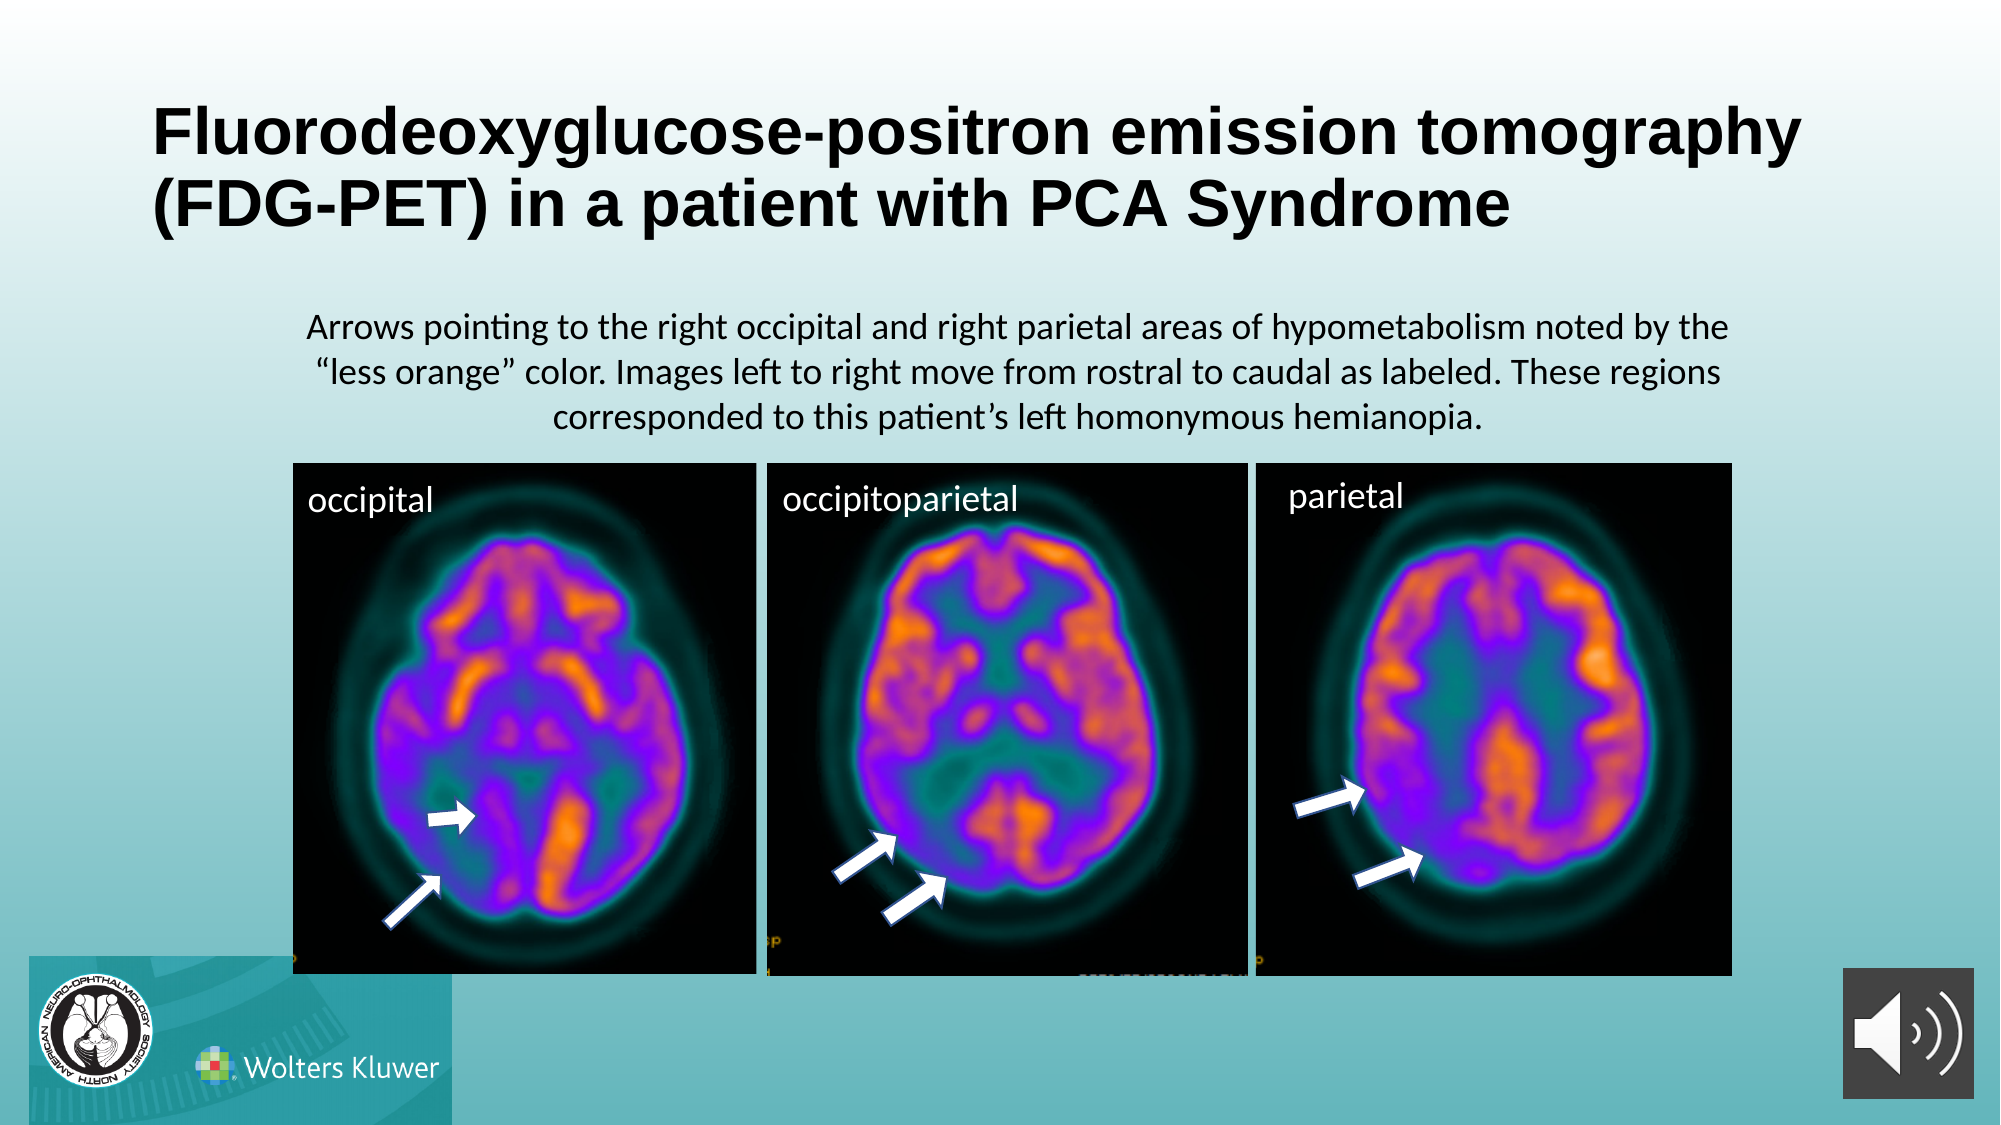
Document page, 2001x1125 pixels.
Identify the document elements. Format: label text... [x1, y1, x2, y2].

picture [767, 463, 1248, 976]
picture [29, 956, 452, 1125]
picture [1841, 966, 1975, 1100]
text_box Arrows pointing to the right occipital and right parietal areas of hypometabolism noted by the “less orange” color. Images left to right move from rostral to caudal as labeled. These regions corresponded to this patient’s left homonymous hemianopia. [286, 295, 1751, 535]
picture [1255, 463, 1732, 976]
title Fluorodeoxyglucose-positron emission tomography (FDG-PET) in a patient with PCA Syndrome [137, 59, 1863, 278]
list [286, 463, 757, 976]
